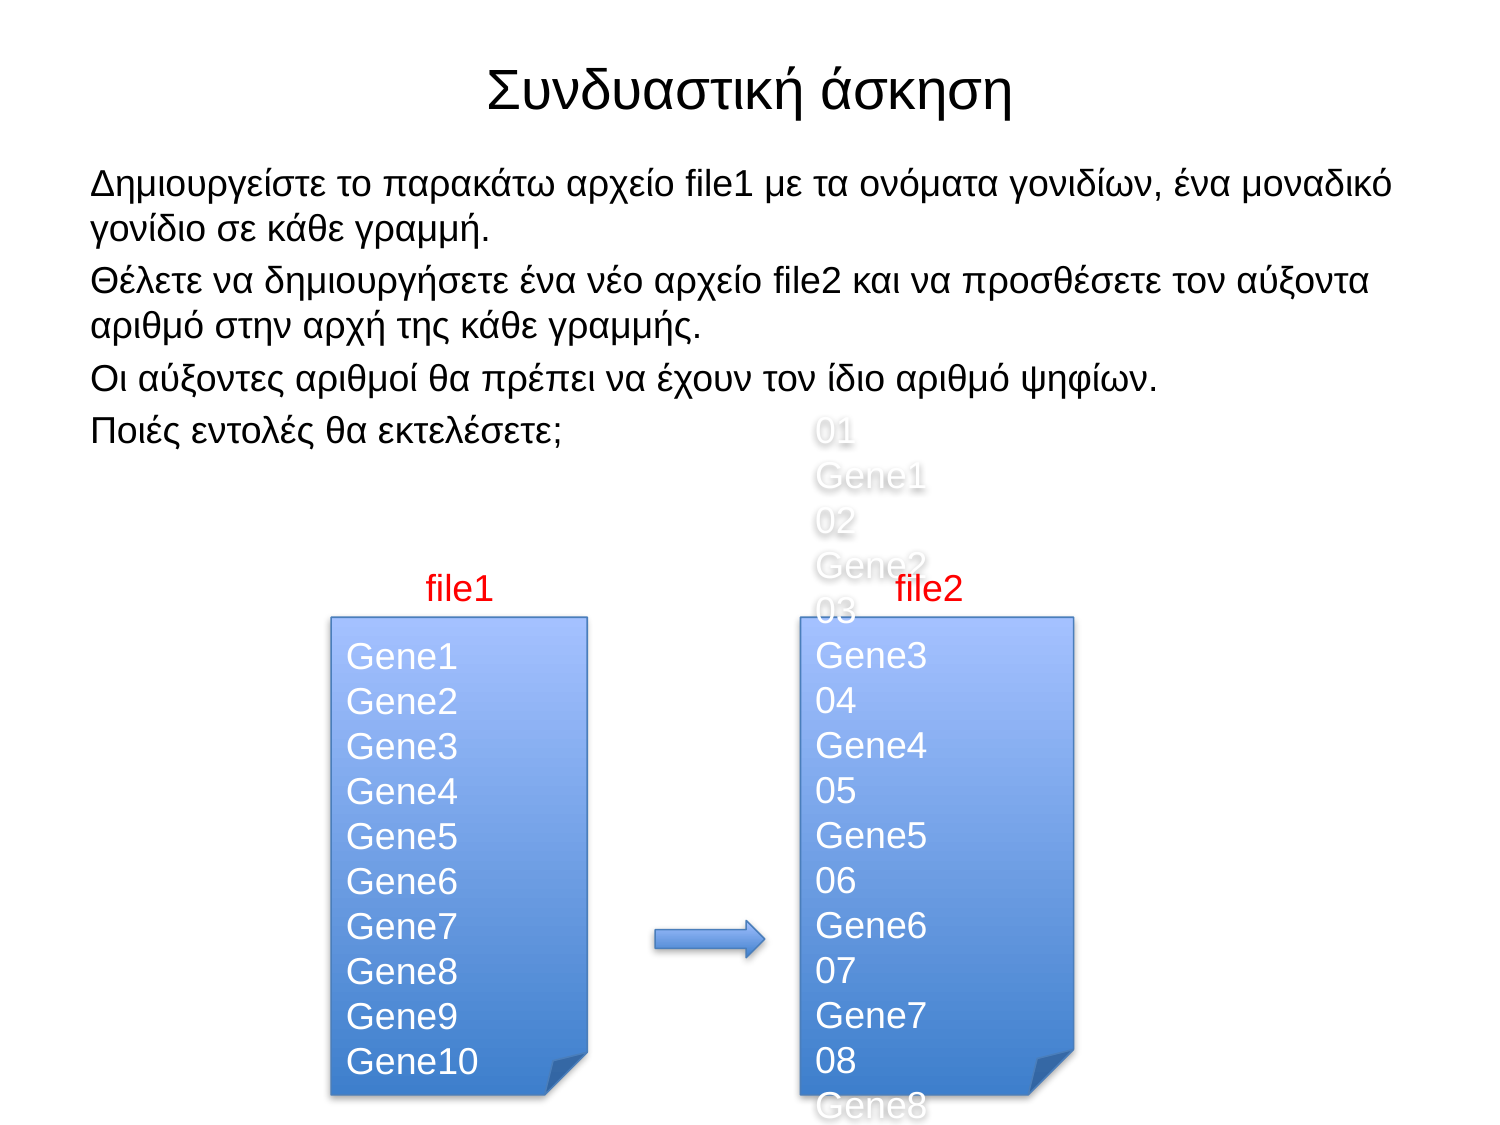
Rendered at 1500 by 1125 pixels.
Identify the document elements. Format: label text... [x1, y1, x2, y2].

text_box file2 [880, 556, 979, 617]
list Δημιουργείστε το παρακάτω αρχείο file1 με τα ονόματα γονιδίων, ένα μοναδικό γονίδιο σε κάθε γραμμή. Θέλετε να δημιουργήσετε ένα νέο αρχείο file2 και να προσθέσετε τον αύξοντα αριθμό στην αρχή της κάθε γραμμής. Οι αύξοντες αριθμοί θα πρέπει να έχουν τον ίδιο αριθμό ψηφίων. Ποιές εντολές θα εκτελέσετε; [75, 151, 1425, 513]
title Συνδυαστική άσκηση [75, 45, 1425, 129]
text_box file1 [410, 556, 510, 617]
text_box Gene1 Gene2 Gene3 Gene4 Gene5 Gene6 Gene7 Gene8 Gene9 Gene10 [330, 616, 589, 1096]
text_box [654, 919, 766, 959]
text_box 01 Gene1 02 Gene2 03 Gene3 04 Gene4 05 Gene5 06 Gene6 07 Gene7 08 Gene8 09 Gene9 10 Gene10 [799, 616, 1075, 1096]
